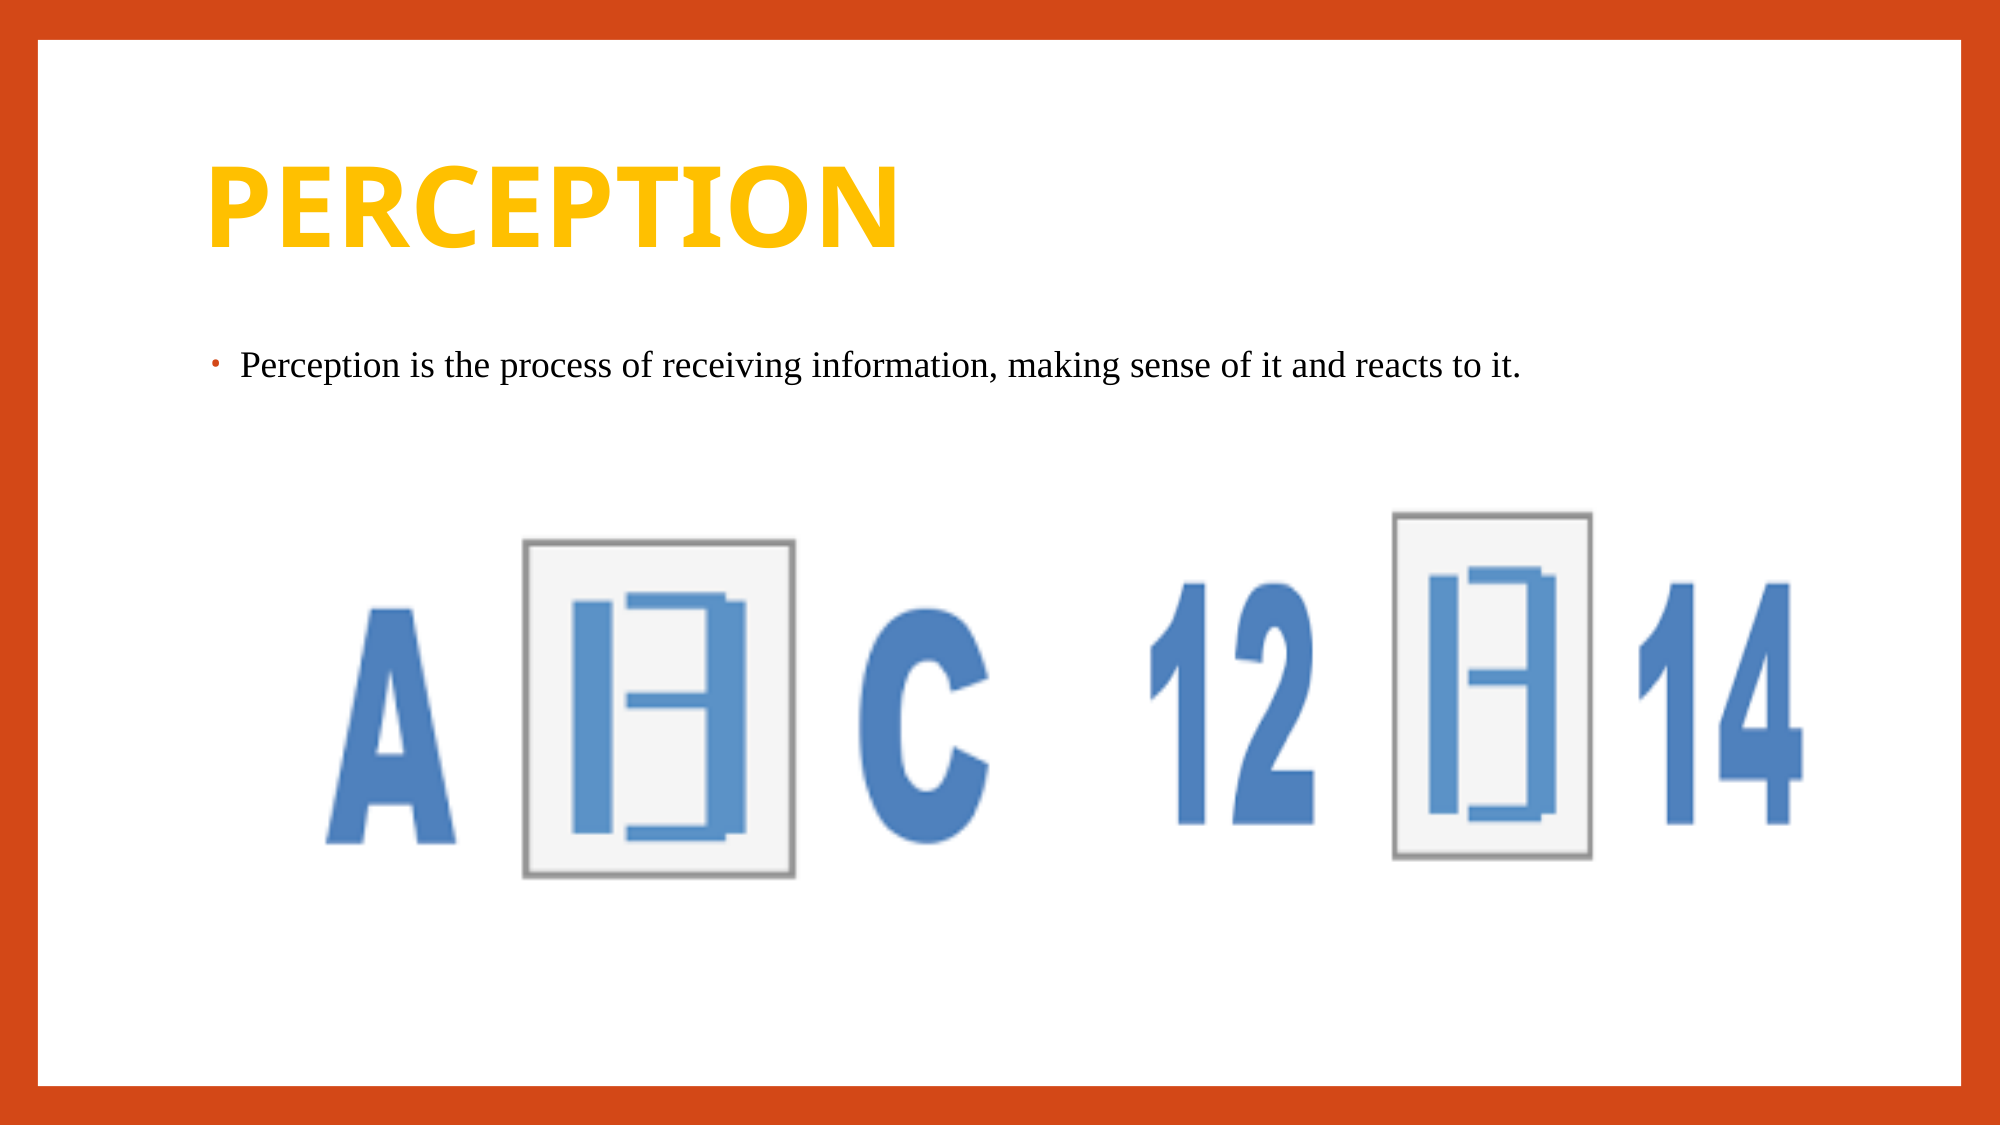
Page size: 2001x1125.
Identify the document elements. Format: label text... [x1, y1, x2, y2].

picture [278, 509, 1046, 905]
picture [1128, 473, 1831, 906]
title PERCEPTION [187, 99, 1808, 323]
list Perception is the process of receiving information, making sense of it and reacts to it. [187, 337, 1808, 1000]
